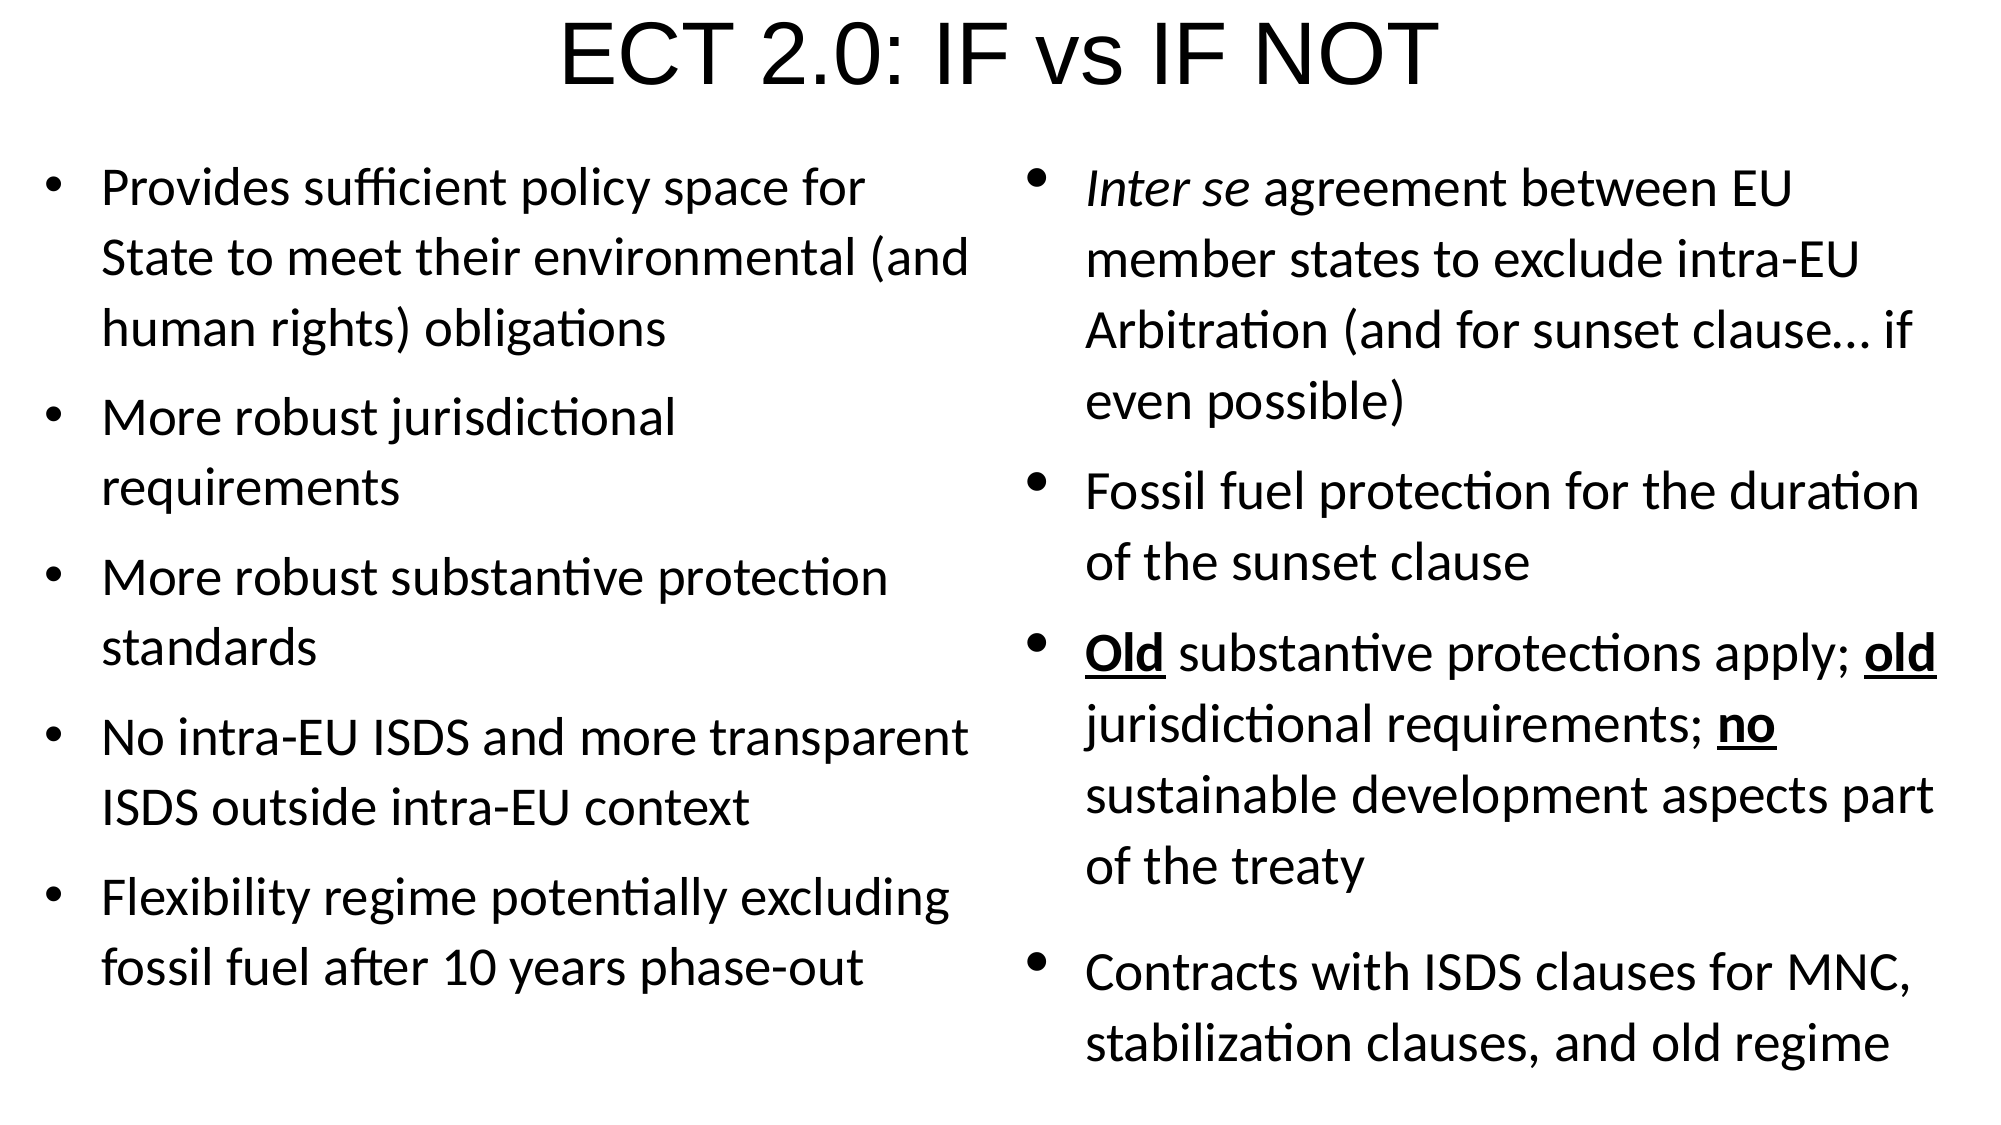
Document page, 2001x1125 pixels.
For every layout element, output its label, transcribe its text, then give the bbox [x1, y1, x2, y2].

list Inter se agreement between EU member states to exclude intra-EU Arbitration (and for sunset clause… if even possible) Fossil fuel protection for the duration of the sunset clause Old substantive protections apply; old jurisdictional requirements; no sustainable development aspects part of the treaty Contracts with ISDS clauses for MNC, stabilization clauses, and old regime [1012, 139, 1971, 1091]
list Provides sufficient policy space for State to meet their environmental (and human rights) obligations More robust jurisdictional requirements More robust substantive protection standards No intra-EU ISDS and more transparent ISDS outside intra-EU context Flexibility regime potentially excluding fossil fuel after 10 years phase-out [29, 139, 988, 1091]
title ECT 2.0: IF vs IF NOT [137, 0, 1863, 112]
